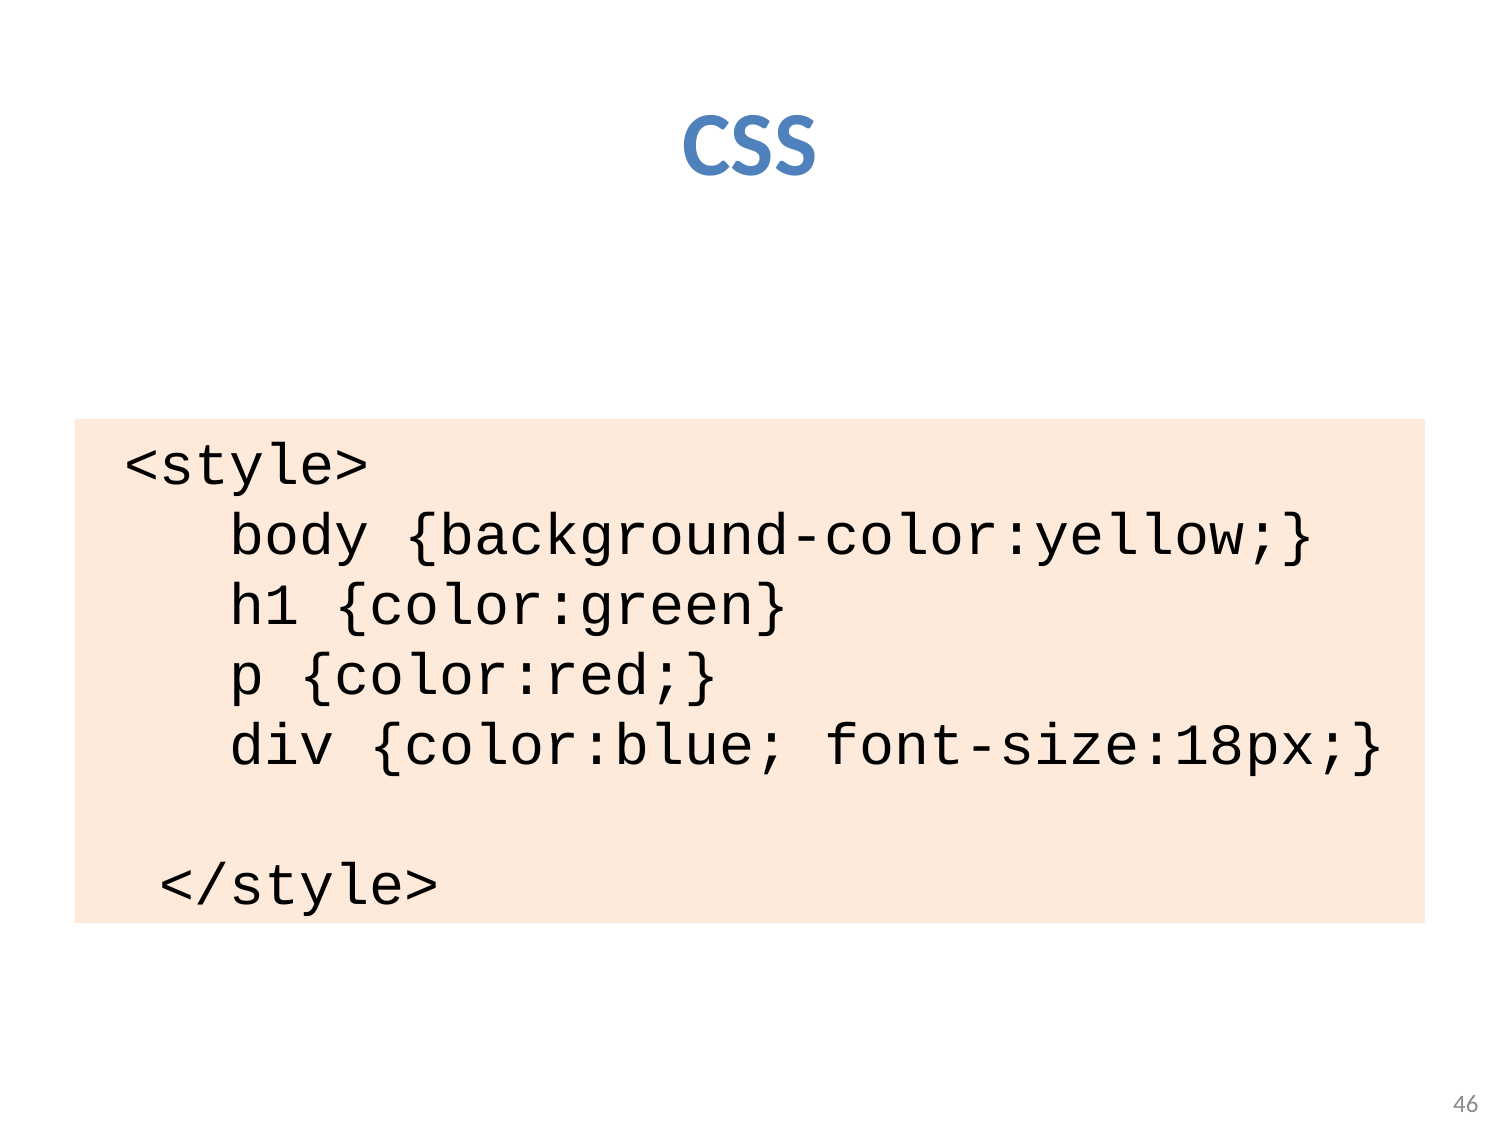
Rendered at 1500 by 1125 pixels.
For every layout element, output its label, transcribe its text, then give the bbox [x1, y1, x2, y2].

slide_number 46 [1399, 1083, 1494, 1122]
text_box <style> body {background-color:yellow;} h1 {color:green} p {color:red;} div {color:blue; font-size:18px;} </style> [74, 418, 1425, 924]
title CSS [75, 45, 1425, 233]
